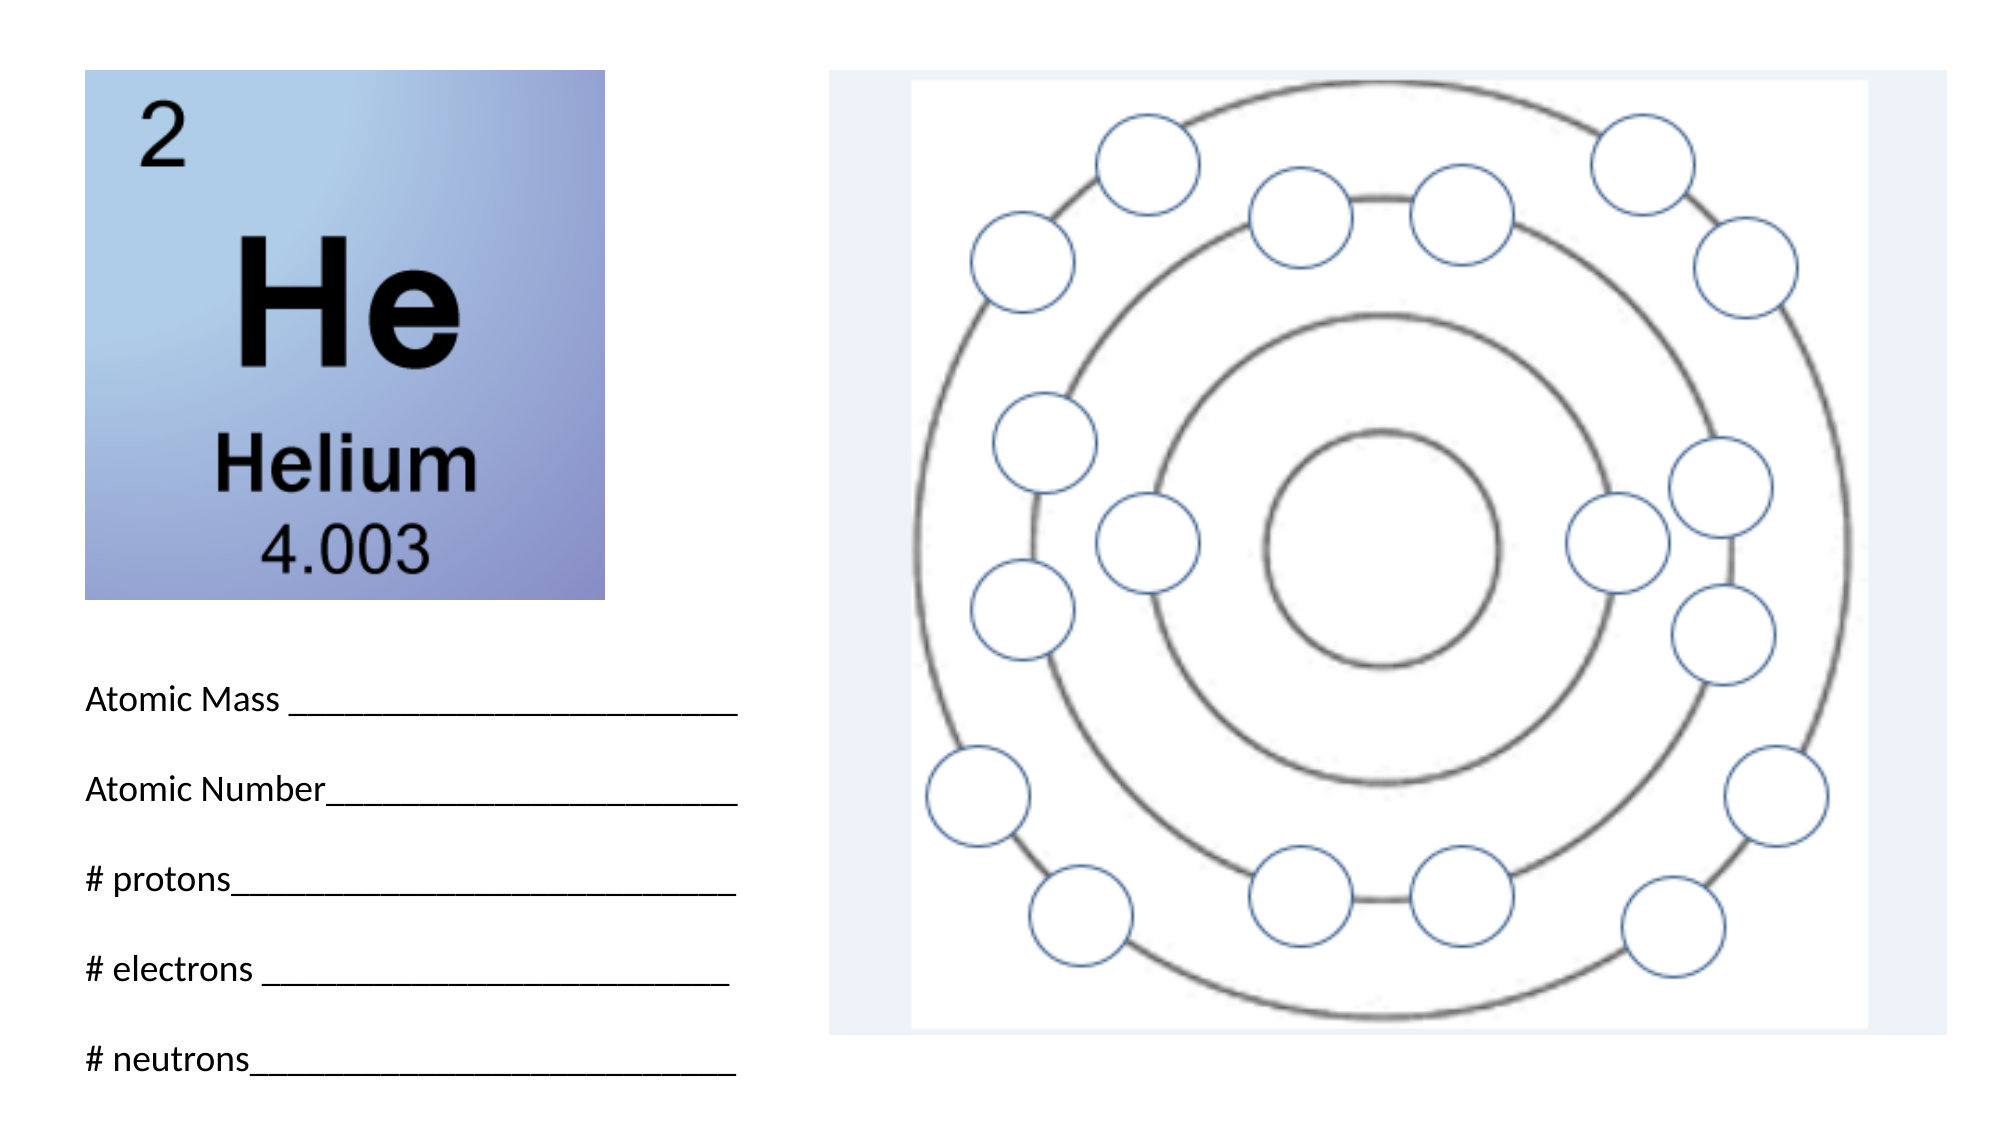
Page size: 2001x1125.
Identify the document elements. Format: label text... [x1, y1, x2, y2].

picture [85, 70, 605, 600]
text_box Atomic Mass ________________________ Atomic Number______________________ # protons___________________________ # electrons _________________________ # neutrons__________________________ [70, 666, 768, 1087]
picture [829, 70, 1947, 1035]
